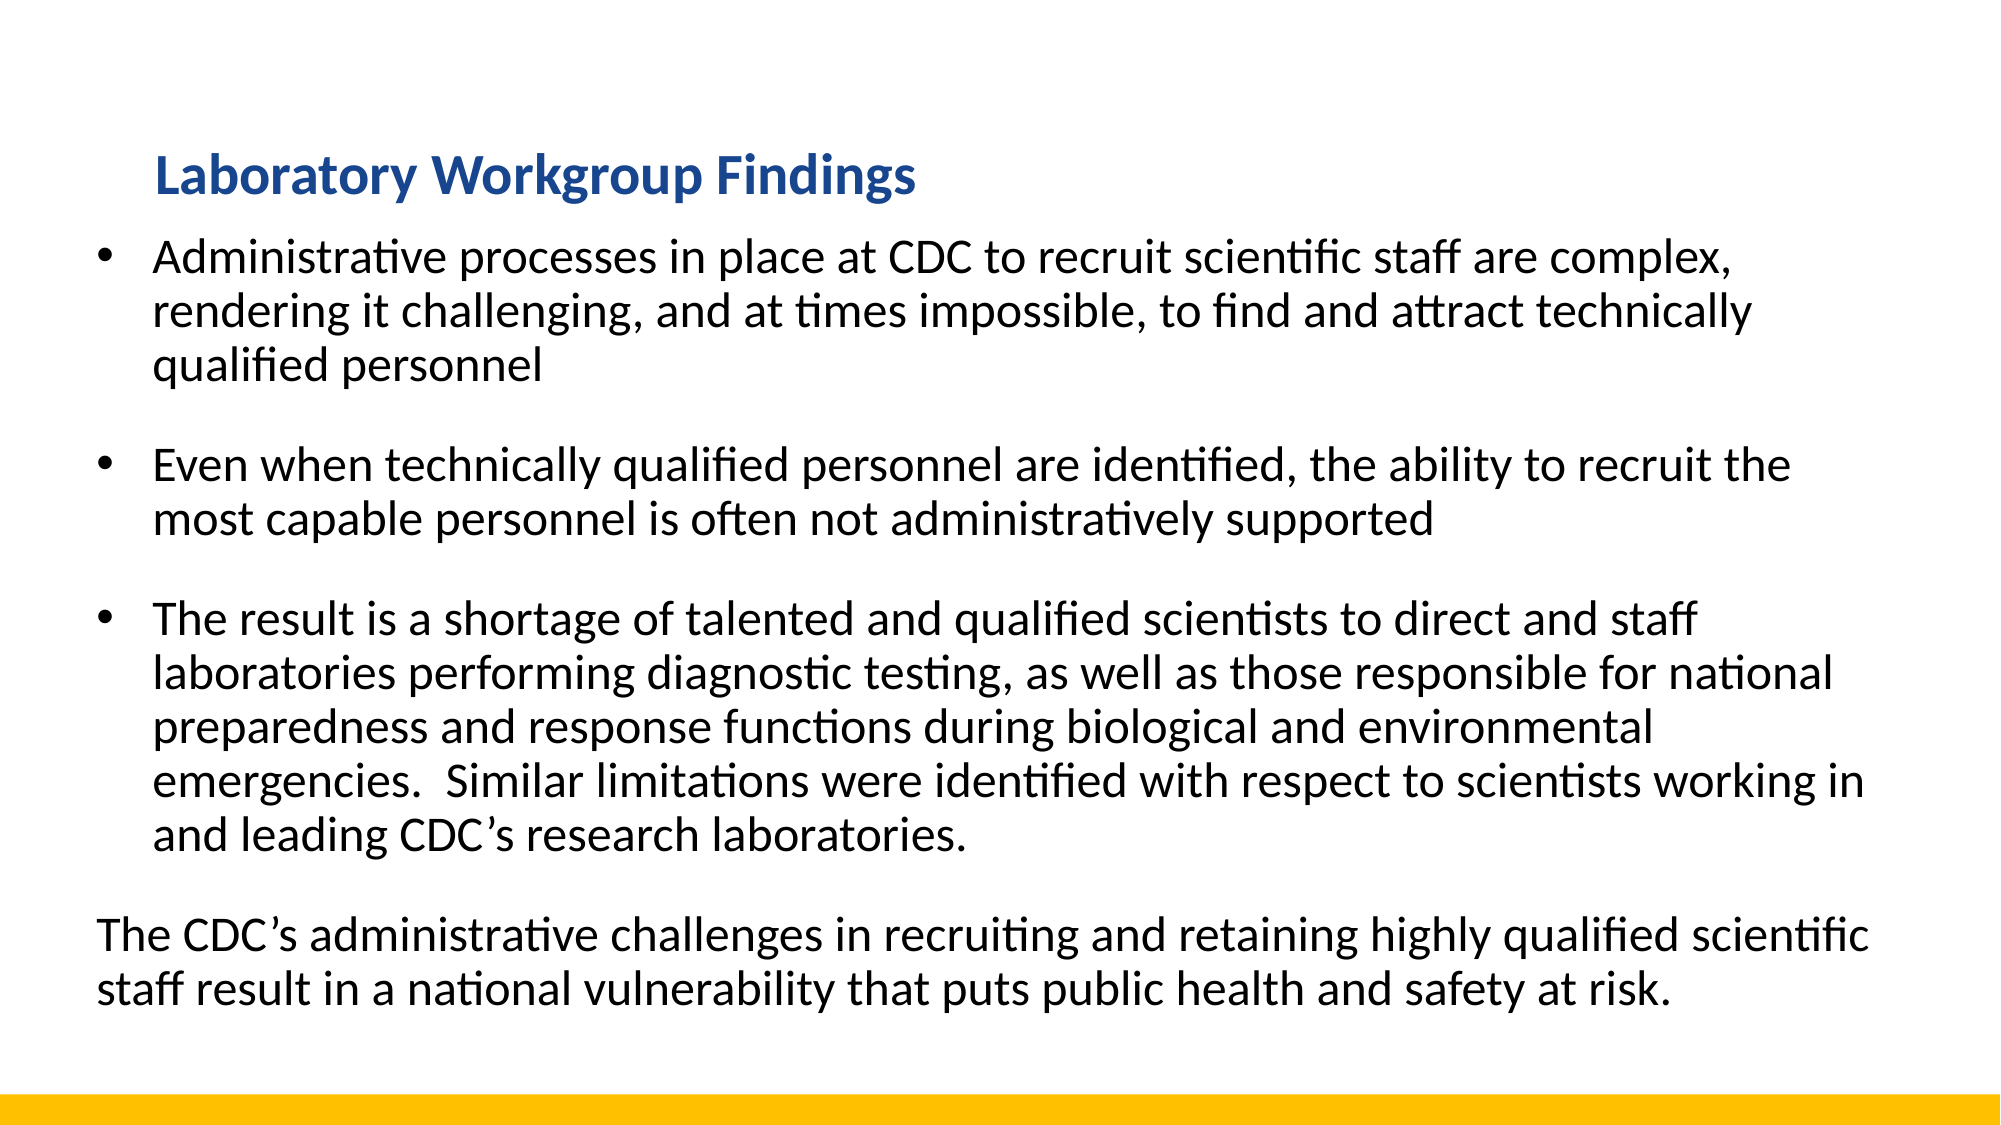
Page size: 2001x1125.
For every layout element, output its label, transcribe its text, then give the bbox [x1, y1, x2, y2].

list Administrative processes in place at CDC to recruit scientific staff are complex, rendering it challenging, and at times impossible, to find and attract technically qualified personnel Even when technically qualified personnel are identified, the ability to recruit the most capable personnel is often not administratively supported The result is a shortage of talented and qualified scientists to direct and staff laboratories performing diagnostic testing, as well as those responsible for national preparedness and response functions during biological and environmental emergencies. Similar limitations were identified with respect to scientists working in and leading CDC’s research laboratories. The CDC’s administrative challenges in recruiting and retaining highly qualified scientific staff result in a national vulnerability that puts public health and safety at risk. [81, 223, 1915, 1040]
title Laboratory Workgroup Findings [140, 59, 1863, 278]
